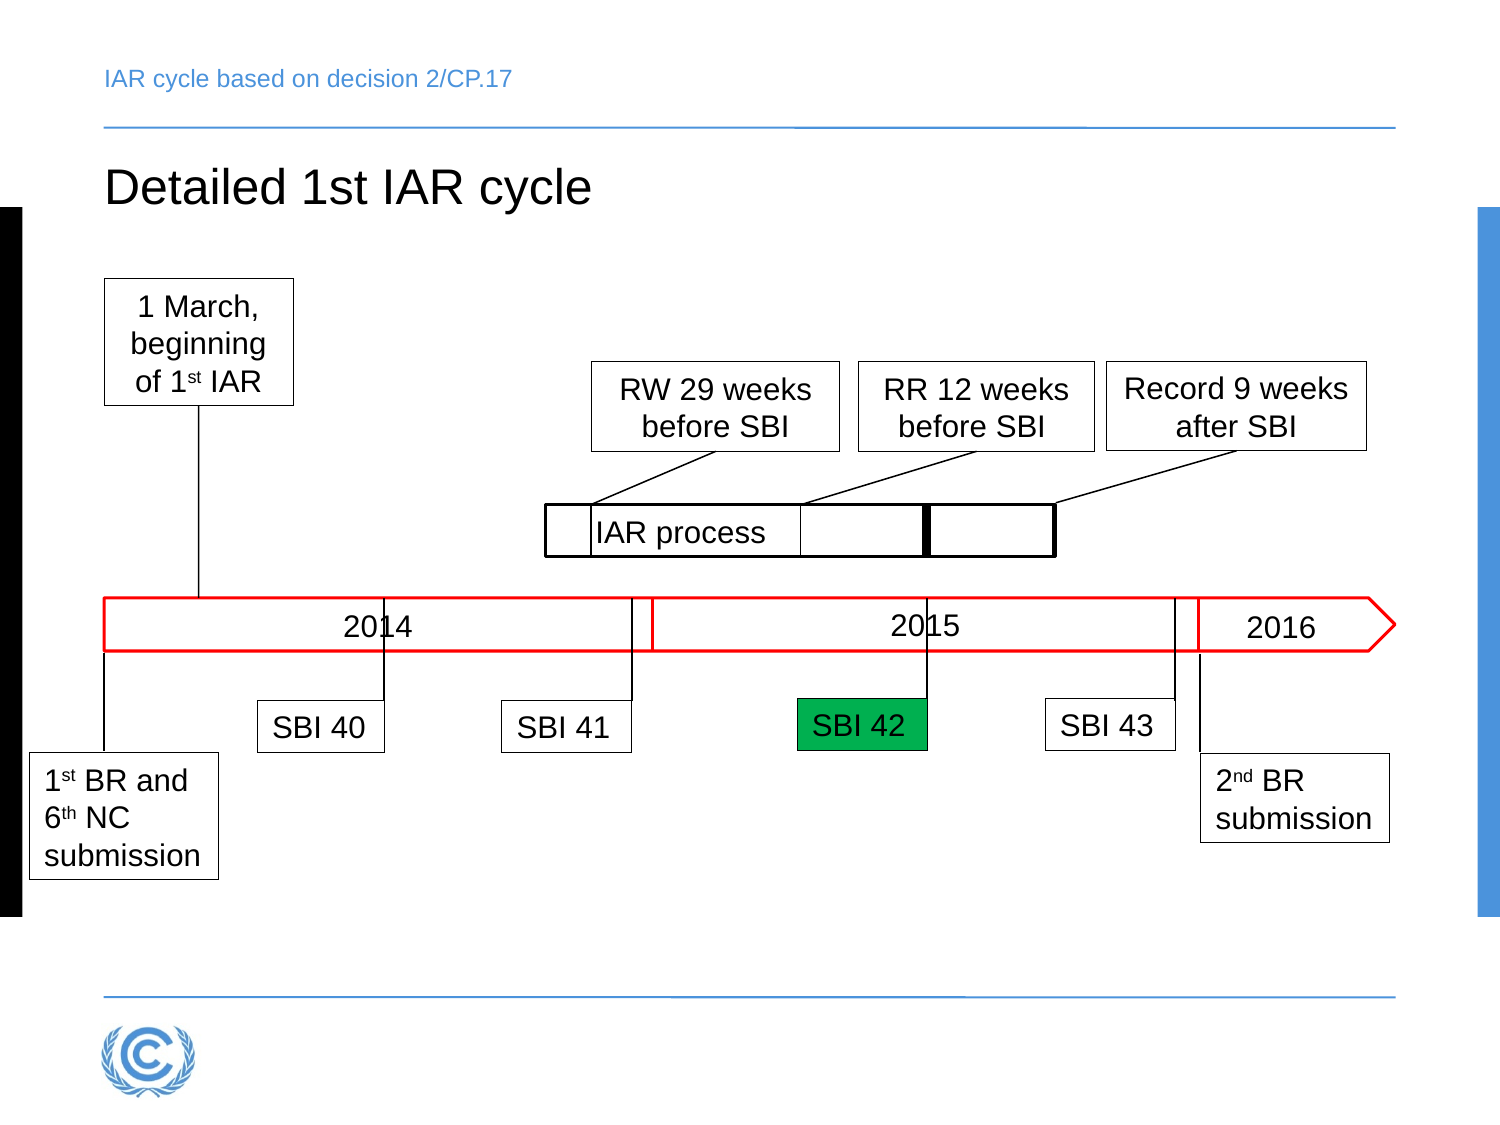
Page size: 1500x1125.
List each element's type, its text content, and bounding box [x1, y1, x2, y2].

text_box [590, 452, 717, 505]
text_box RR 12 weeks before SBI [858, 361, 1095, 452]
title IAR cycle based on decision 2/CP.17 [104, 50, 1396, 103]
picture [101, 1001, 209, 1108]
text_box 1 March, beginning of 1st IAR [104, 278, 294, 406]
text_box Detailed 1st IAR cycle [104, 148, 1396, 244]
text_box Record 9 weeks after SBI [1106, 361, 1367, 451]
text_box RW 29 weeks before SBI [591, 361, 840, 452]
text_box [29, 597, 1396, 882]
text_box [800, 452, 977, 505]
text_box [545, 503, 1056, 558]
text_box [1055, 451, 1237, 504]
